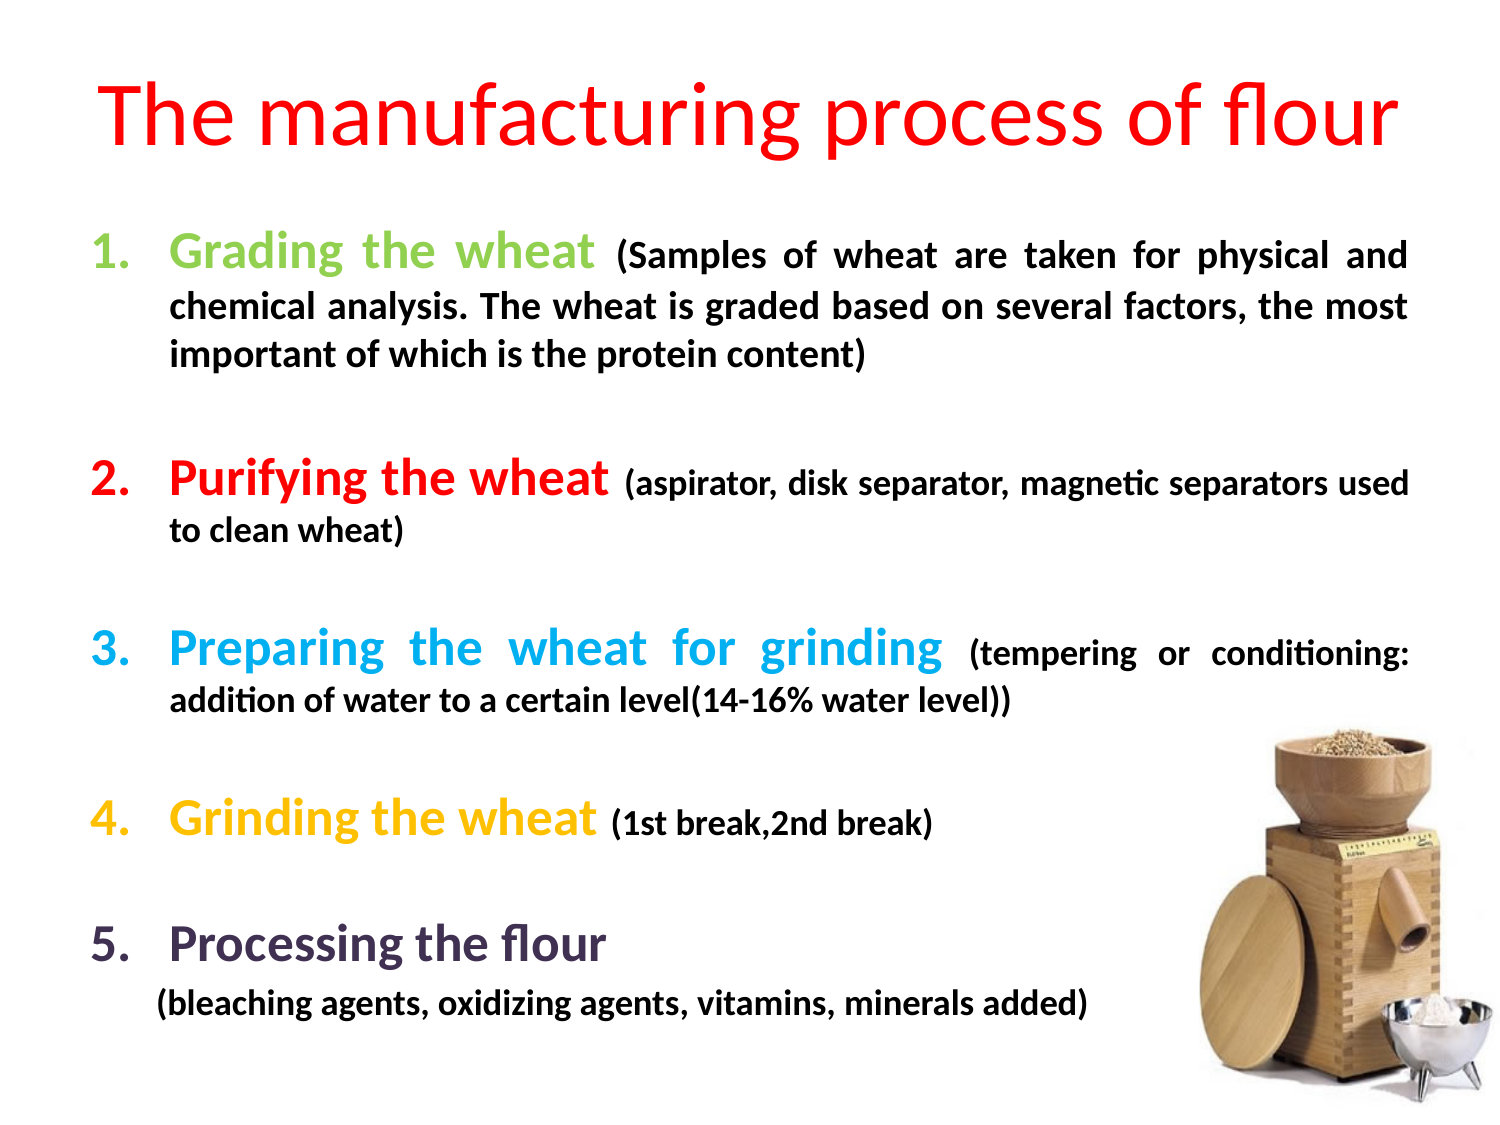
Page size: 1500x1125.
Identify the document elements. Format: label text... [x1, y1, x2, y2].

picture [1198, 692, 1500, 1125]
title The manufacturing process of flour [75, 45, 1425, 173]
list Grading the wheat (Samples of wheat are taken for physical and chemical analysis. The wheat is graded based on several factors, the most important of which is the protein content) Purifying the wheat (aspirator, disk separator, magnetic separators used to clean wheat) Preparing the wheat for grinding (tempering or conditioning: addition of water to a certain level(14-16% water level)) Grinding the wheat (1st break,2nd break) Processing the flour (bleaching agents, oxidizing agents, vitamins, minerals added) [75, 208, 1425, 1035]
